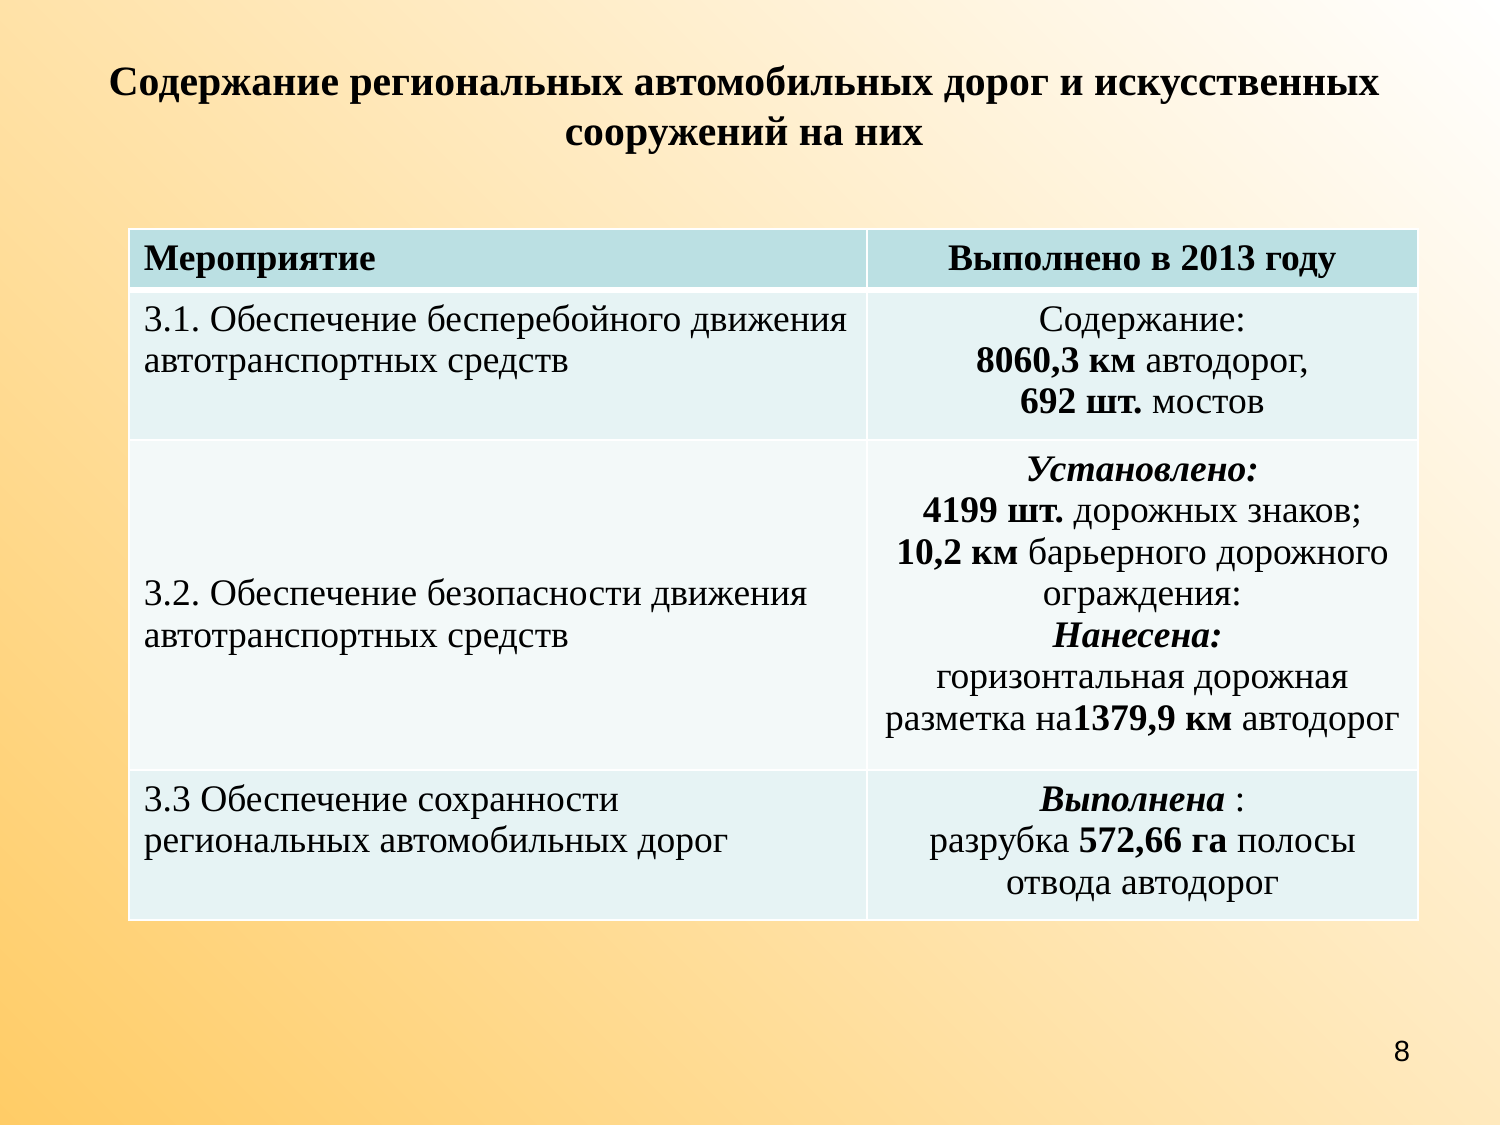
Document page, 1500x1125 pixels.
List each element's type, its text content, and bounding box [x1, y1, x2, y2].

table_header Мероприятие [130, 230, 866, 287]
table_cell Содержание: 8060,3 км автодорог, 692 шт. мостов [868, 293, 1417, 439]
slide_number 8 [1074, 1024, 1426, 1103]
text_box Содержание региональных автомобильных дорог и искусственных сооружений на них [81, 46, 1407, 162]
table_cell 3.3 Обеспечение сохранности региональных автомобильных дорог [130, 771, 866, 919]
table_cell Выполнена : разрубка 572,66 га полосы отвода автодорог [868, 771, 1417, 919]
table_cell 3.1. Обеспечение бесперебойного движения автотранспортных средств [130, 293, 866, 439]
table_cell Установлено: 4199 шт. дорожных знаков; 10,2 км барьерного дорожного ограждения: Нанесена: горизонтальная дорожная разметка на1379,9 км автодорог [868, 441, 1417, 769]
table_header Выполнено в 2013 году [868, 230, 1417, 287]
table_cell 3.2. Обеспечение безопасности движения автотранспортных средств [130, 441, 866, 769]
